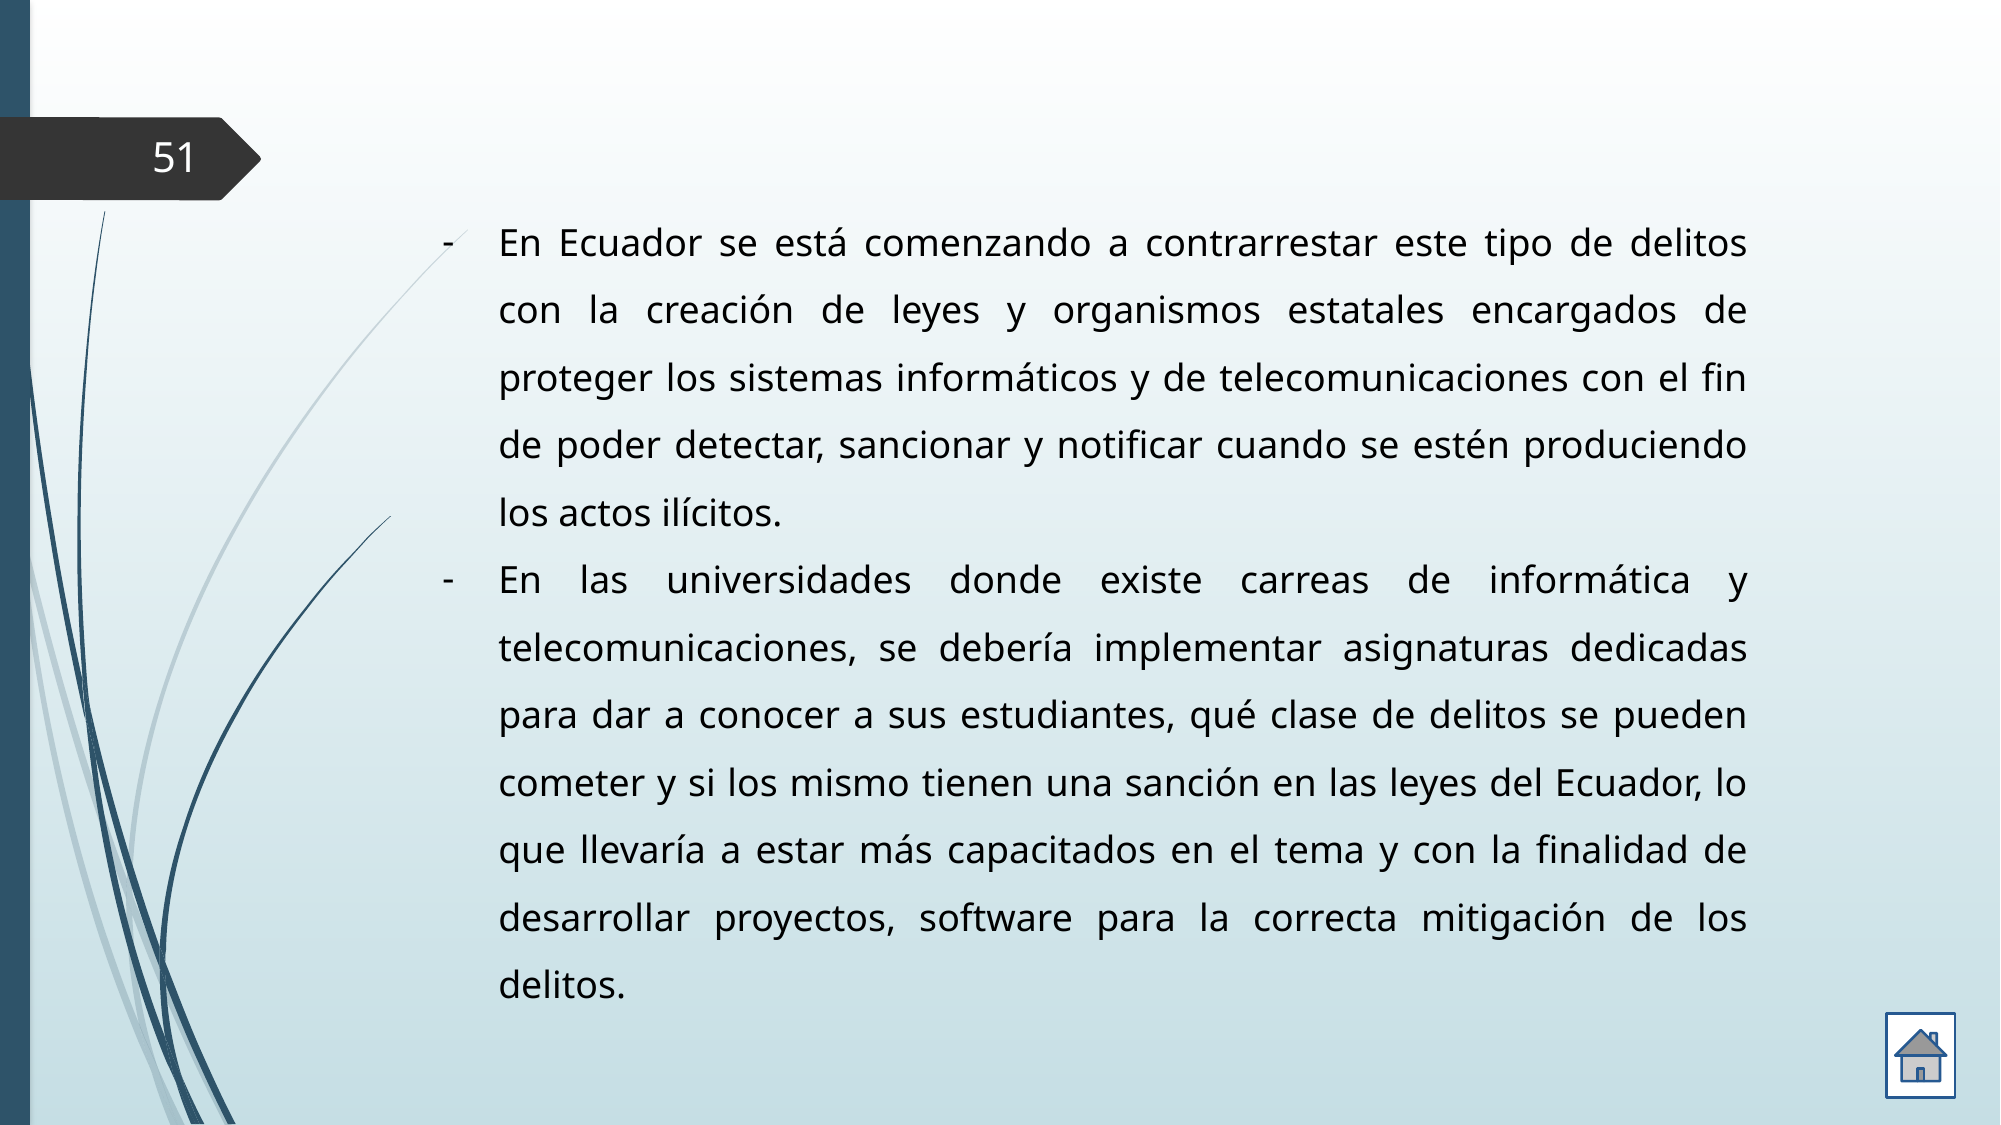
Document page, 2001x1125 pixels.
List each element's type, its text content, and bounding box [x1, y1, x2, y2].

slide_number 51 [87, 129, 216, 190]
text_box En Ecuador se está comenzando a contrarrestar este tipo de delitos con la creación de leyes y organismos estatales encargados de proteger los sistemas informáticos y de telecomunicaciones con el fin de poder detectar, sancionar y notificar cuando se estén produciendo los actos ilícitos. En las universidades donde existe carreas de informática y telecomunicaciones, se debería implementar asignaturas dedicadas para dar a conocer a sus estudiantes, qué clase de delitos se pueden cometer y si los mismo tienen una sanción en las leyes del Ecuador, lo que llevaría a estar más capacitados en el tema y con la finalidad de desarrollar proyectos, software para la correcta mitigación de los delitos. [427, 189, 1764, 1014]
text_box [1885, 1012, 1956, 1099]
